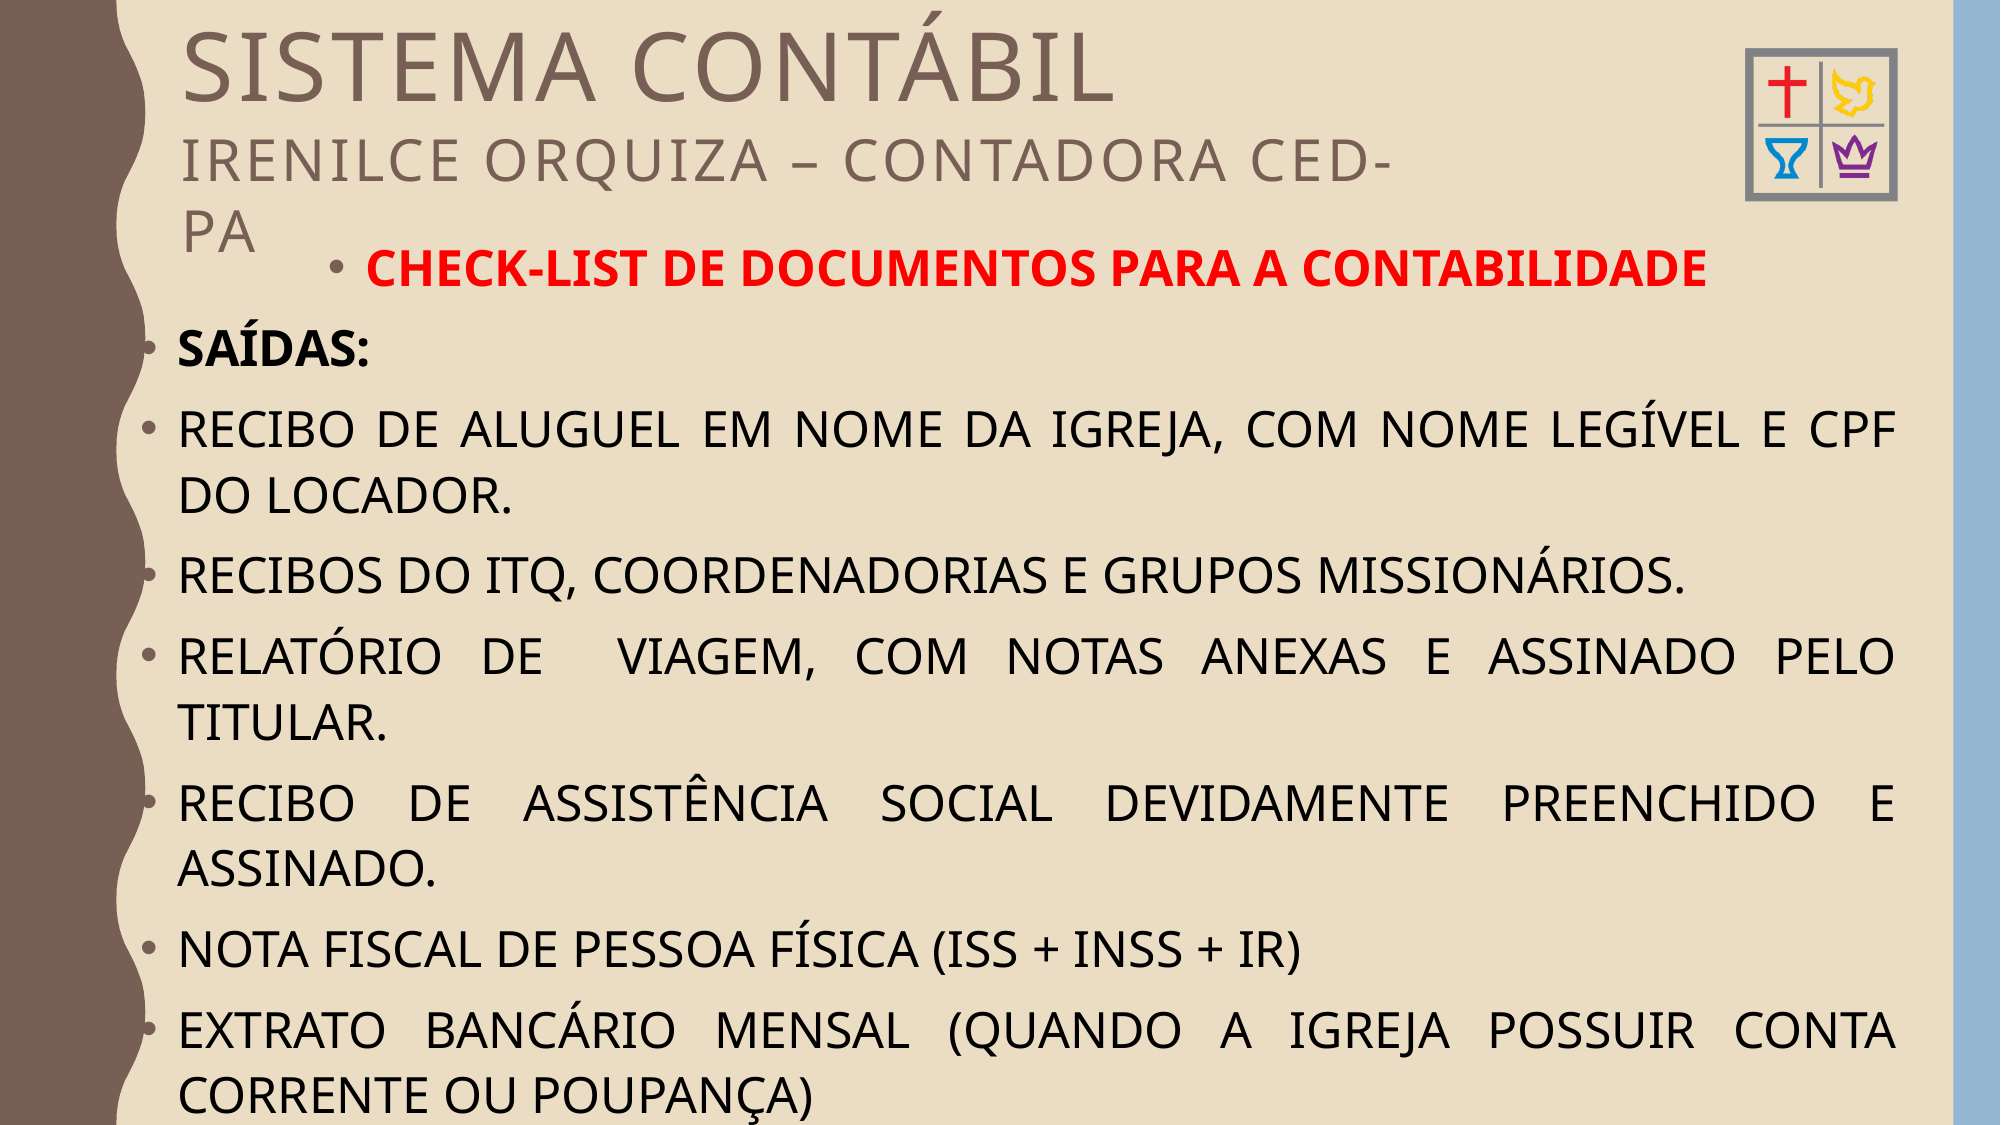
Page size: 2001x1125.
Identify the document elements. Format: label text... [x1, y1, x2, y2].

picture [1727, 38, 1912, 212]
text_box CHECK-LIST DE DOCUMENTOS PARA A CONTABILIDADE SAÍDAS: RECIBO DE ALUGUEL EM NOME DA IGREJA, COM NOME LEGÍVEL E CPF DO LOCADOR. RECIBOS DO ITQ, COORDENADORIAS E GRUPOS MISSIONÁRIOS. RELATÓRIO DE VIAGEM, COM NOTAS ANEXAS E ASSINADO PELO TITULAR. RECIBO DE ASSISTÊNCIA SOCIAL DEVIDAMENTE PREENCHIDO E ASSINADO. NOTA FISCAL DE PESSOA FÍSICA (ISS + INSS + IR) EXTRATO BANCÁRIO MENSAL (QUANDO A IGREJA POSSUIR CONTA CORRENTE OU POUPANÇA) [125, 222, 1912, 1125]
text_box SISTEMA CONTÁBIL Irenilce Orquiza – Contadora CED-Pa [166, 0, 1456, 222]
